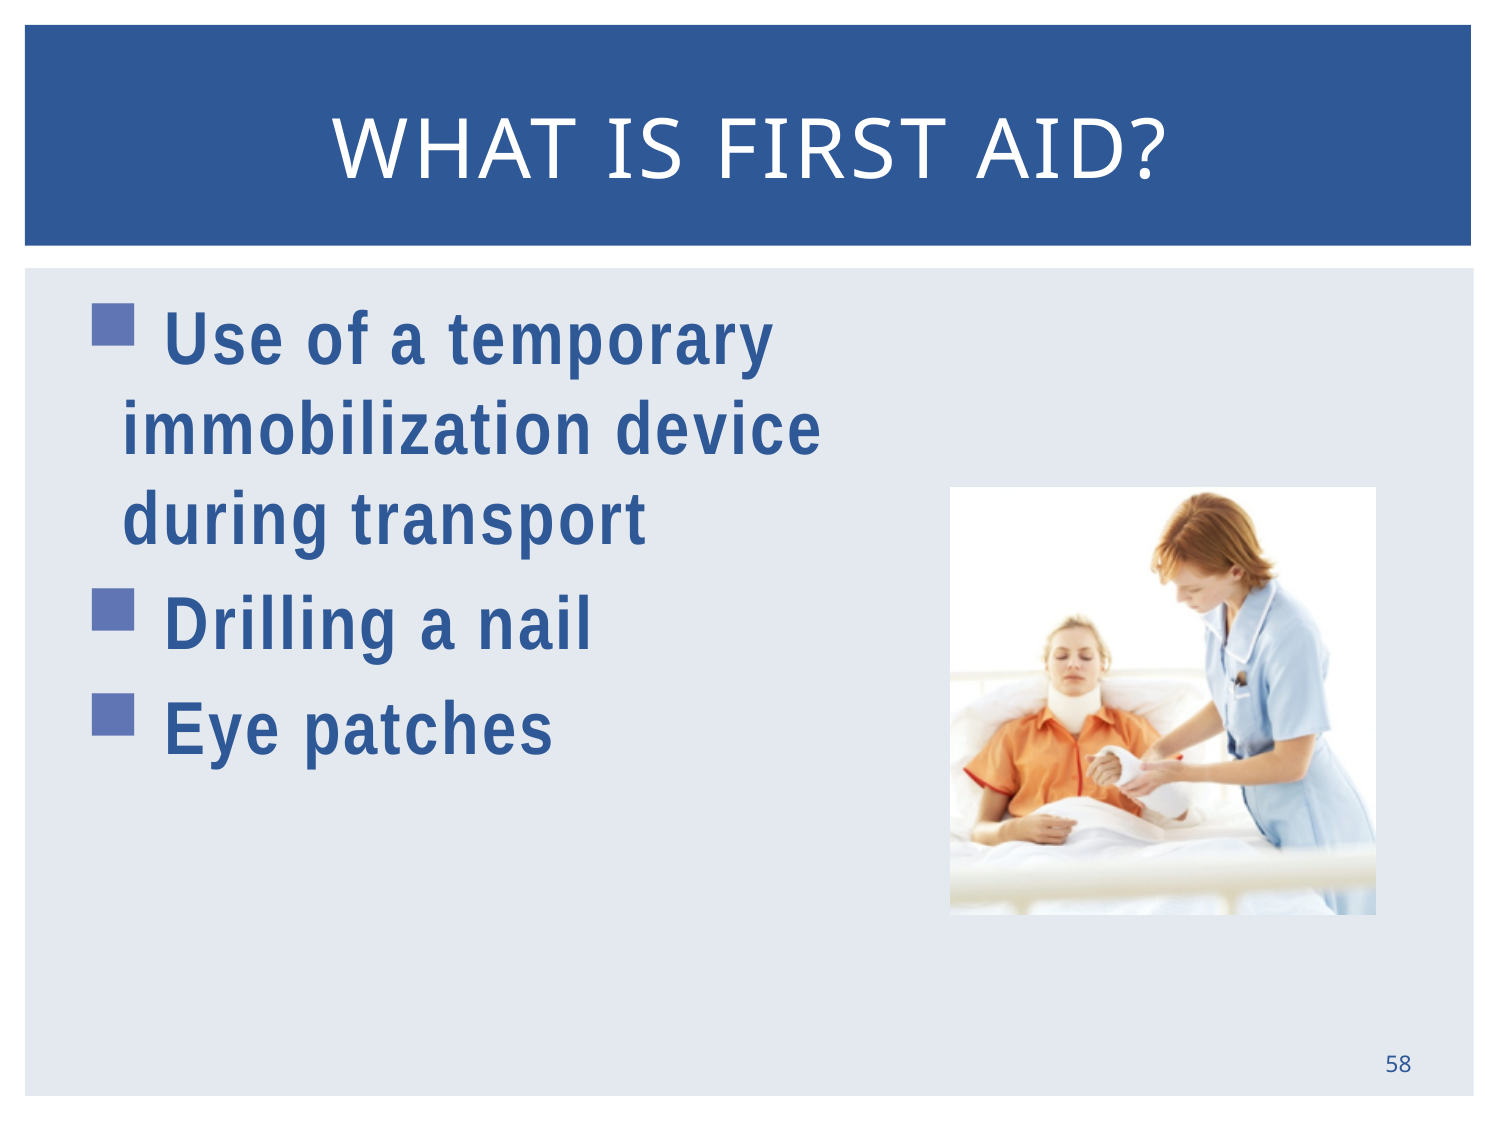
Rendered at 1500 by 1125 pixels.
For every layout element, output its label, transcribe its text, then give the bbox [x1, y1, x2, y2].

slide_number 58 [1349, 1041, 1448, 1089]
title What is first aid? [62, 58, 1438, 232]
list Use of a temporary immobilization device during transport Drilling a nail Eye patches [62, 281, 963, 1005]
picture [949, 487, 1377, 915]
